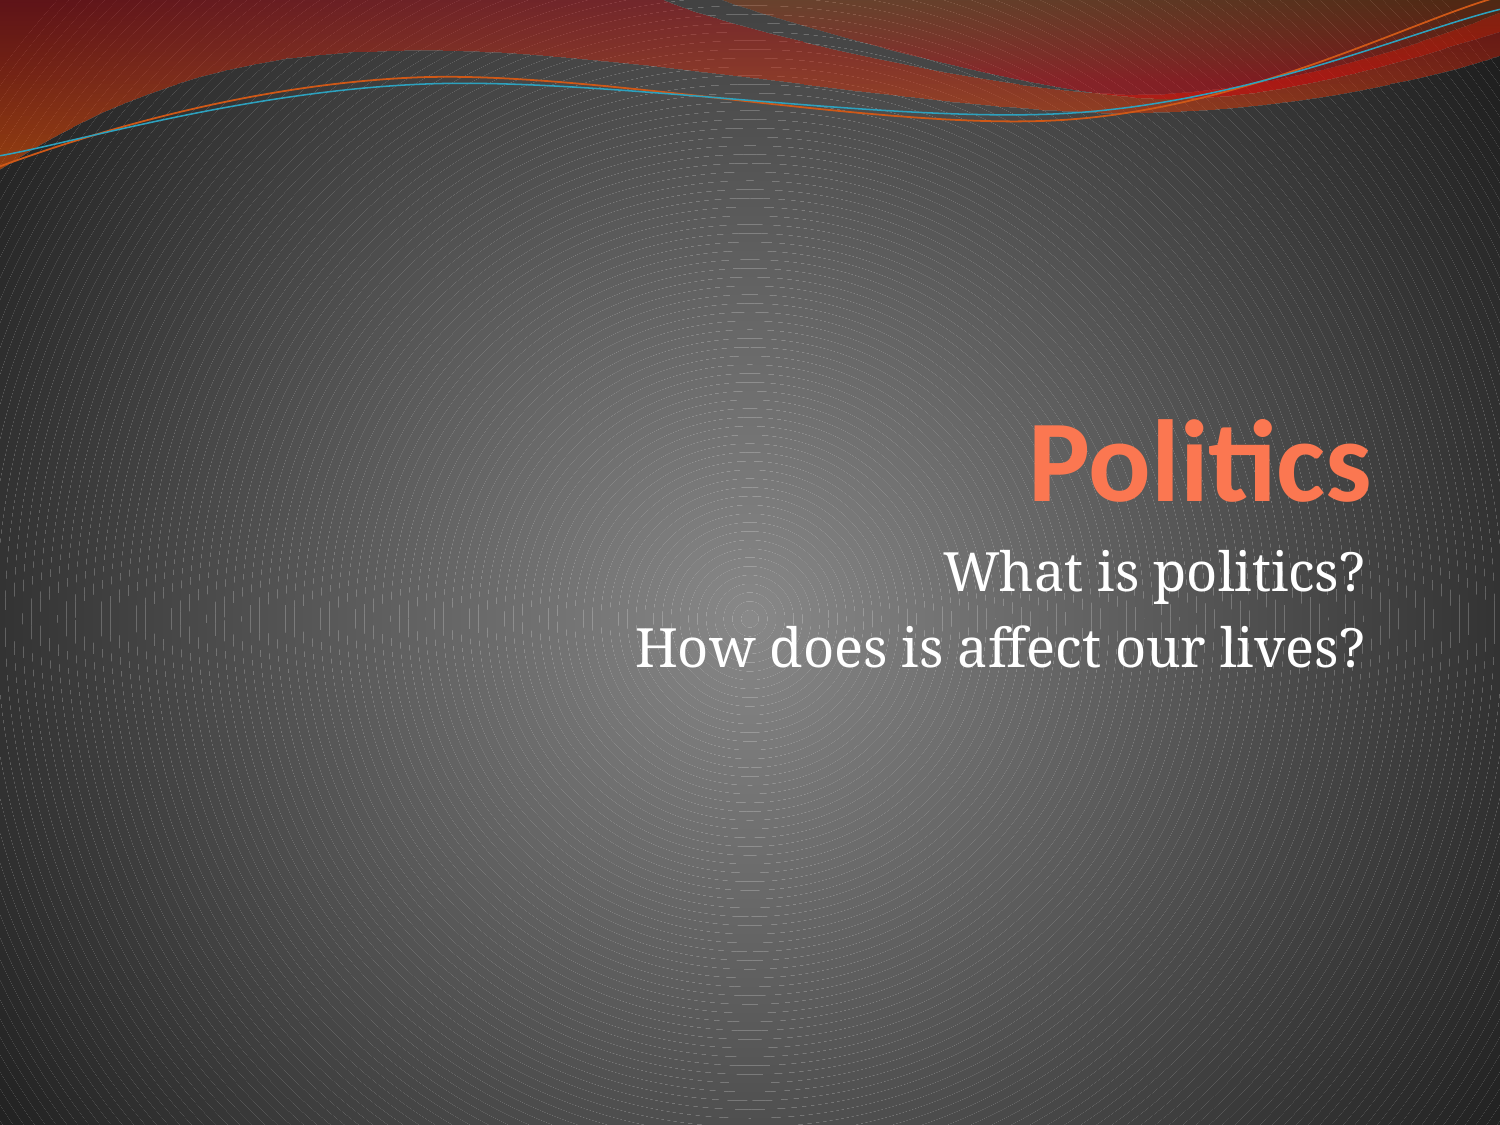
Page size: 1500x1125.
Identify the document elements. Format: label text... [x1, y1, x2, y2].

subtitle What is politics? How does is affect our lives? [87, 529, 1376, 818]
title Politics [87, 224, 1376, 525]
